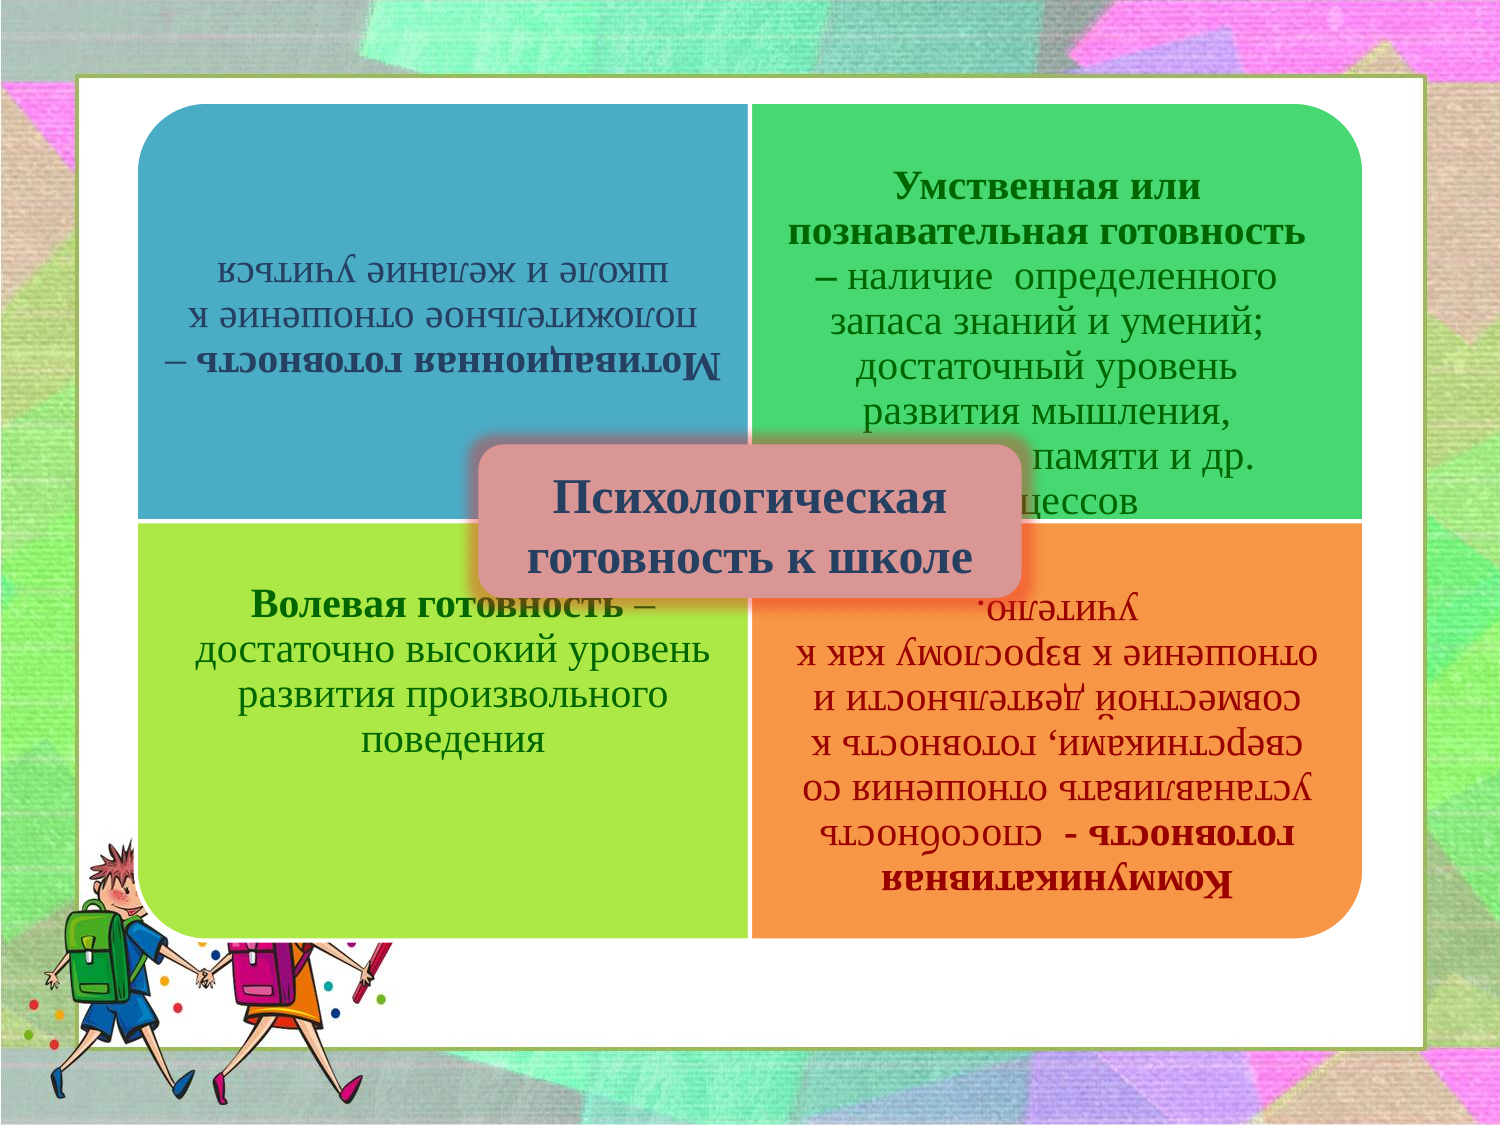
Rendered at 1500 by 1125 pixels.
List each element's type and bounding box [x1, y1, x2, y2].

text_box [135, 101, 1365, 941]
picture [0, 0, 1500, 1125]
